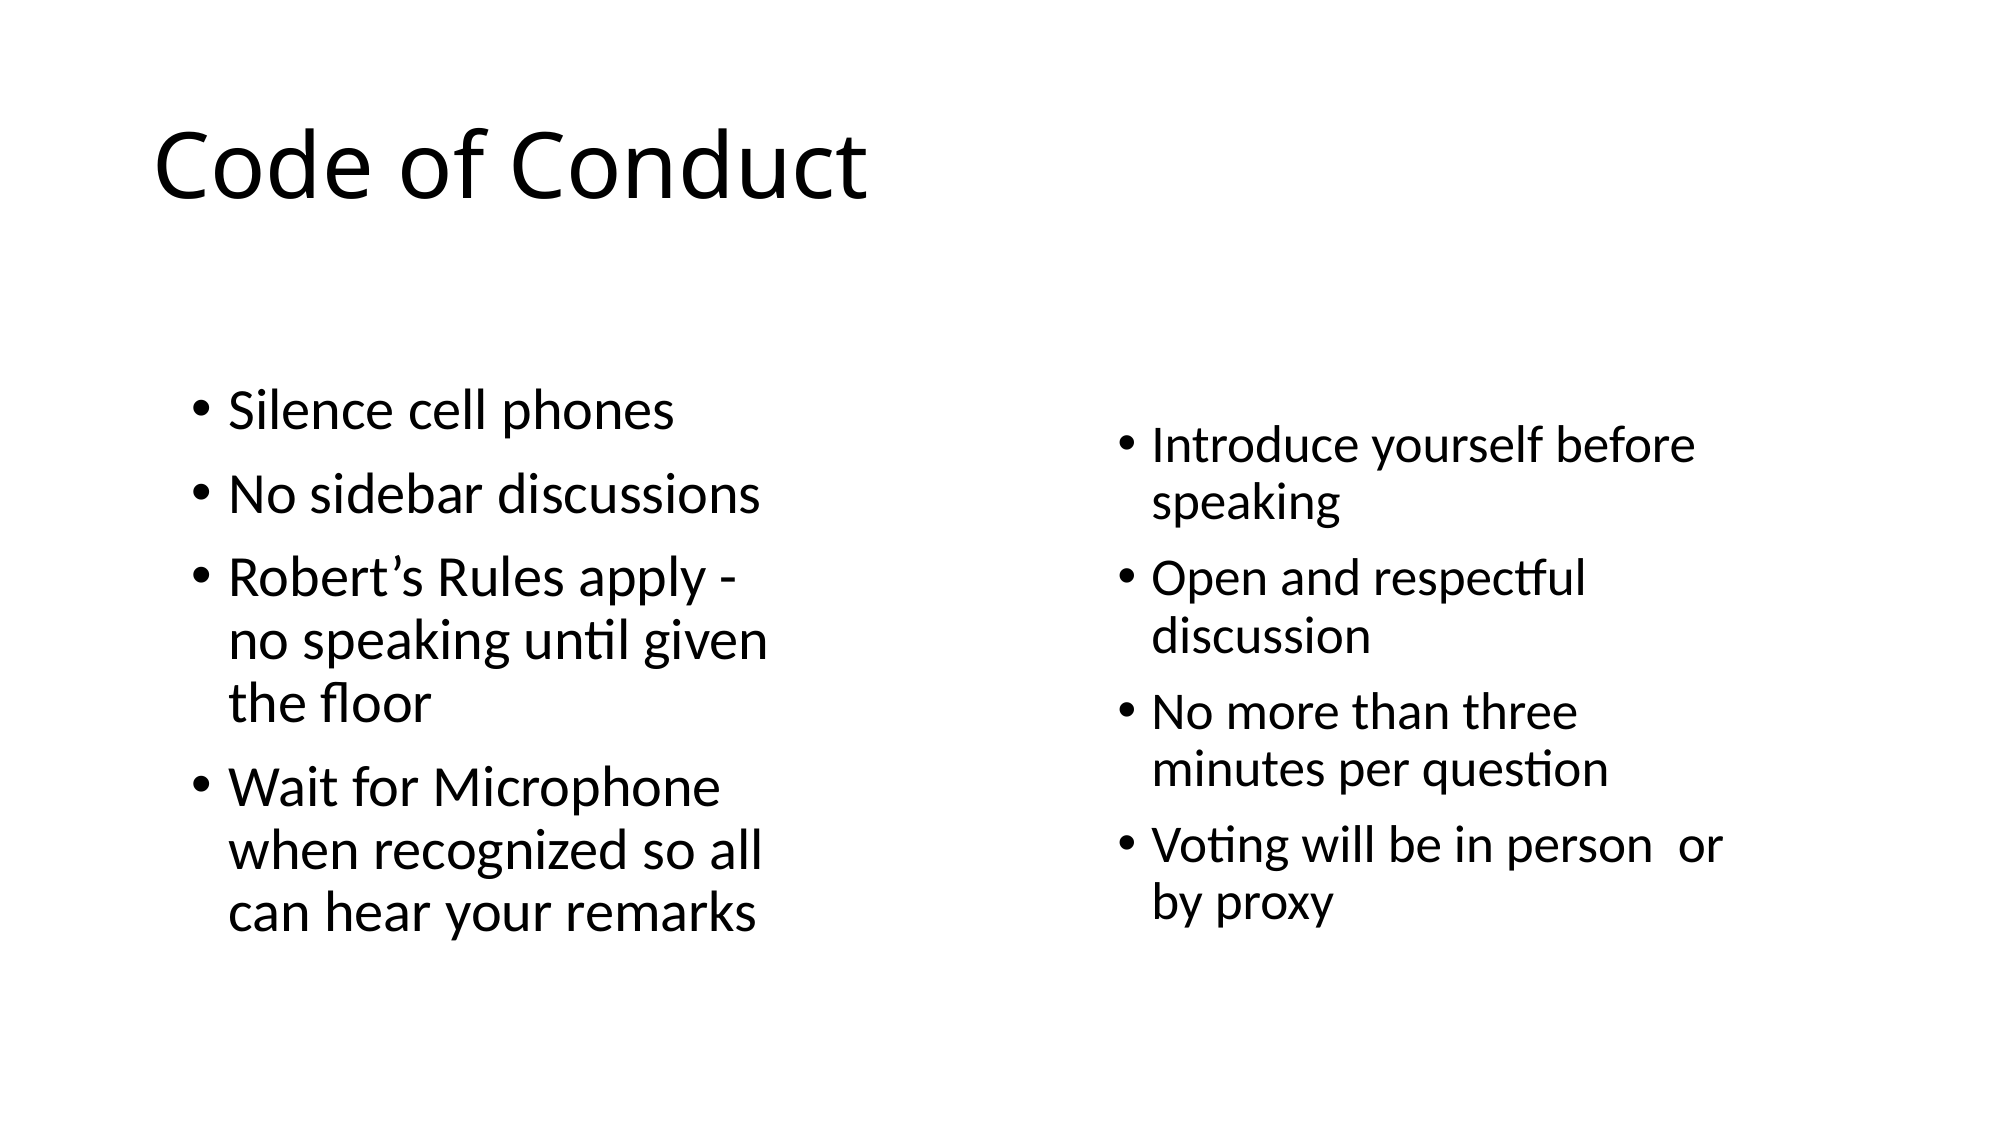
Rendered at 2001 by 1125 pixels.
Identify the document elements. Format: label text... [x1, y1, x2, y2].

title Code of Conduct [137, 59, 1863, 278]
text_box Silence cell phones No sidebar discussions Robert’s Rules apply - no speaking until given the floor Wait for Microphone when recognized so all can hear your remarks [176, 371, 825, 990]
text_box Introduce yourself before speaking Open and respectful discussion No more than three minutes per question Voting will be in person or by proxy [1102, 326, 1751, 944]
